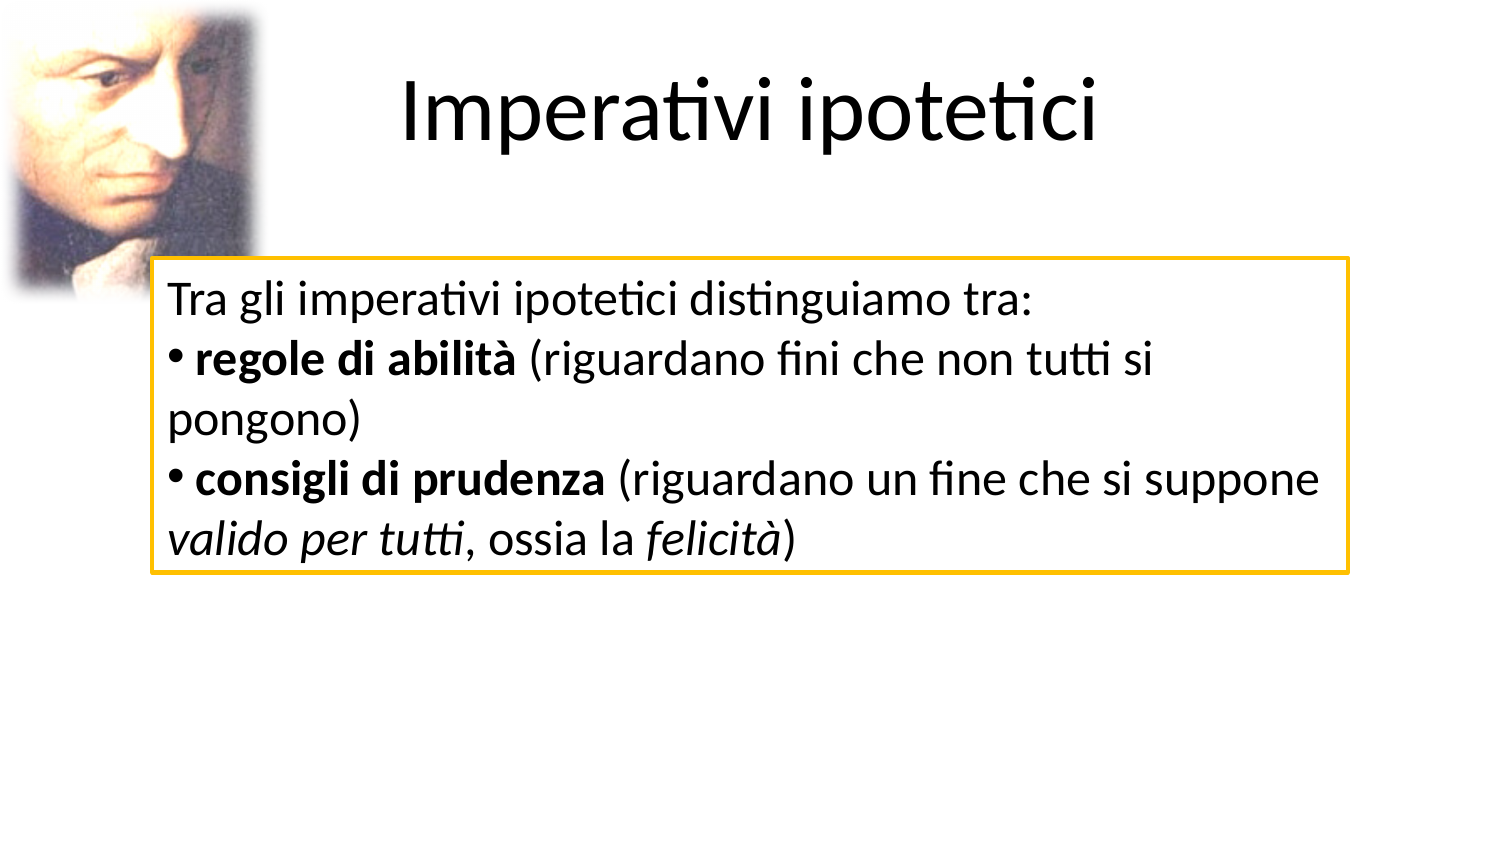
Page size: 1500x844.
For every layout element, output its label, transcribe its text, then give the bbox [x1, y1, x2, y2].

text_box Tra gli imperativi ipotetici distinguiamo tra: regole di abilità (riguardano fini che non tutti si pongono) consigli di prudenza (riguardano un fine che si suppone valido per tutti, ossia la felicità) [150, 256, 1350, 575]
title Imperativi ipotetici [274, 33, 1425, 175]
picture [0, 0, 270, 305]
